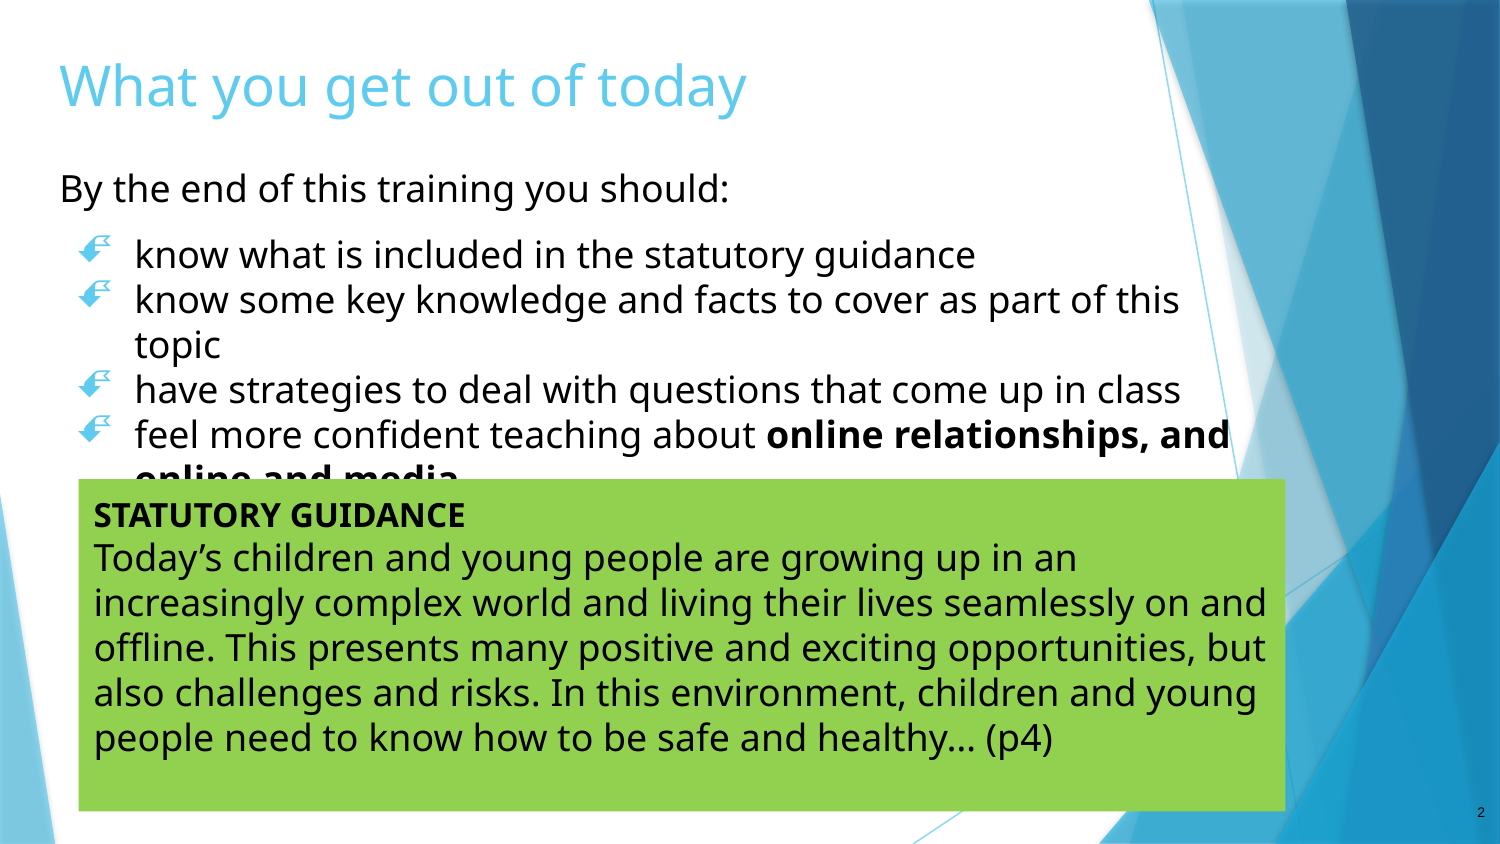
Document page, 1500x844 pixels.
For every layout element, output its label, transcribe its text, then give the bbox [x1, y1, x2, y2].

list By the end of this training you should: know what is included in the statutory guidance know some key knowledge and facts to cover as part of this topic have strategies to deal with questions that come up in class feel more confident teaching about online relationships, and online and media [44, 150, 1286, 769]
list STATUTORY GUIDANCE Today’s children and young people are growing up in an increasingly complex world and living their lives seamlessly on and offline. This presents many positive and exciting opportunities, but also challenges and risks. In this environment, children and young people need to know how to be safe and healthy… (p4) [78, 479, 1286, 812]
slide_number 2 [1410, 779, 1500, 844]
title What you get out of today [44, 35, 1007, 130]
